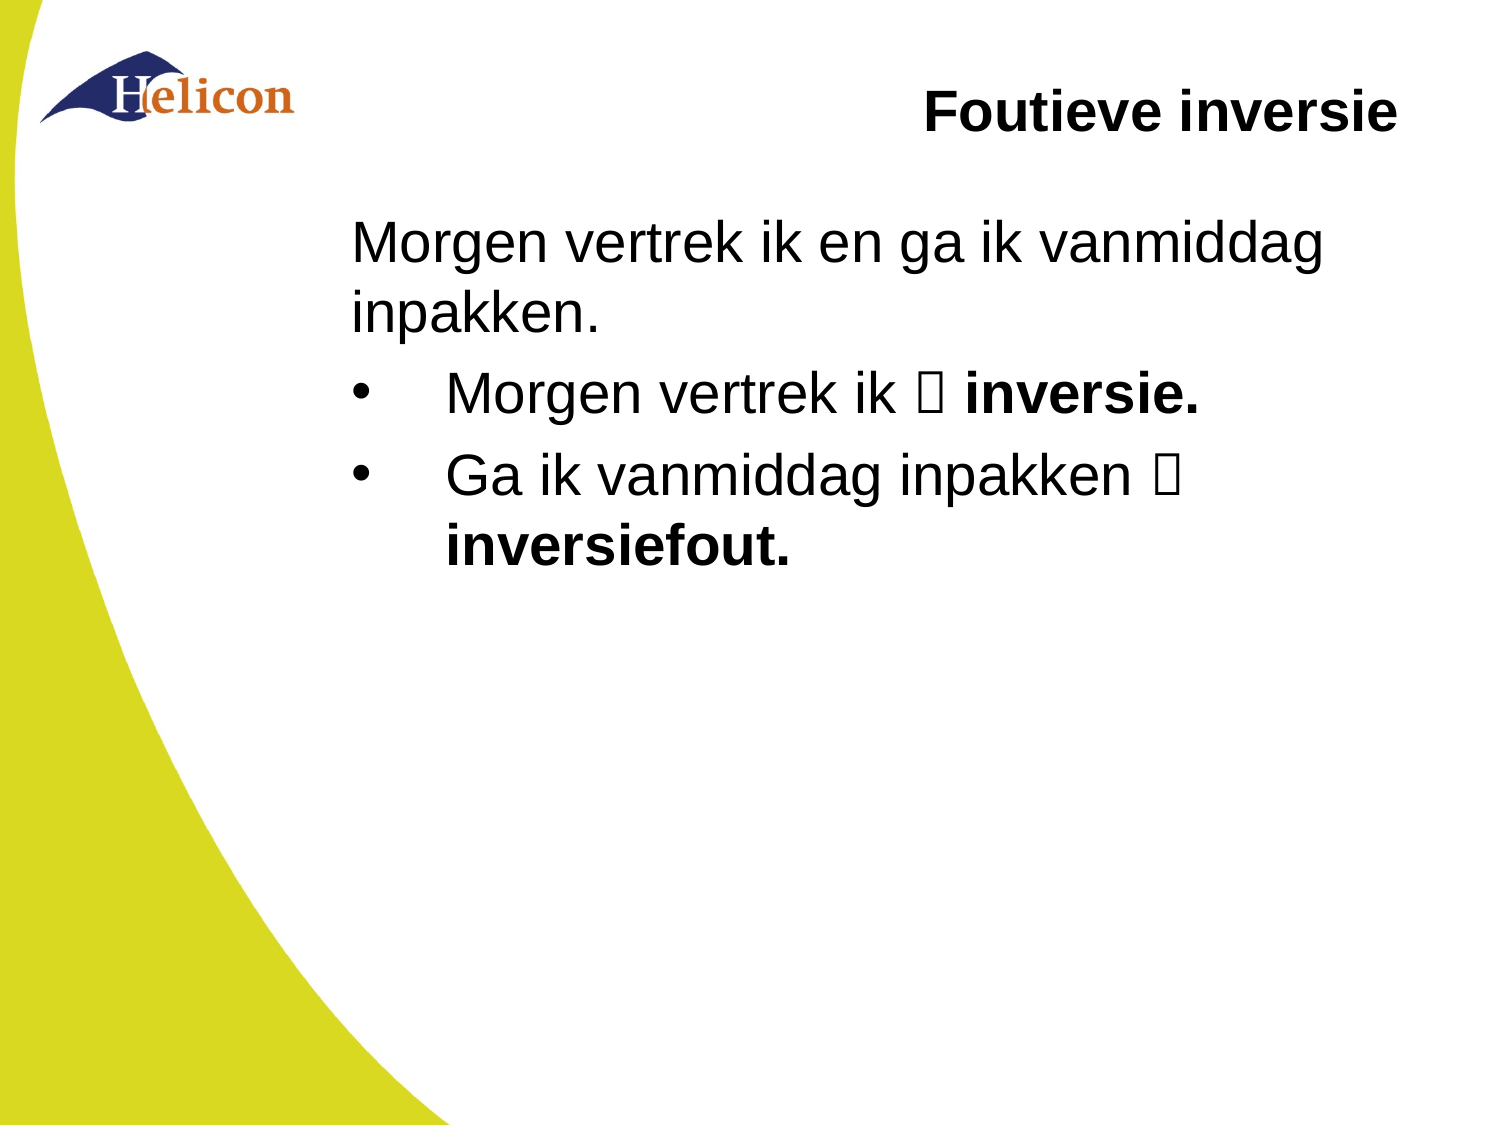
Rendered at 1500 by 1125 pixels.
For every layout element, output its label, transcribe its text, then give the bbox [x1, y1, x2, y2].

picture [0, 0, 1500, 1125]
list Morgen vertrek ik en ga ik vanmiddag inpakken. Morgen vertrek ik  inversie. Ga ik vanmiddag inpakken  inversiefout. [336, 196, 1425, 1005]
title Foutieve inversie [324, 54, 1415, 161]
